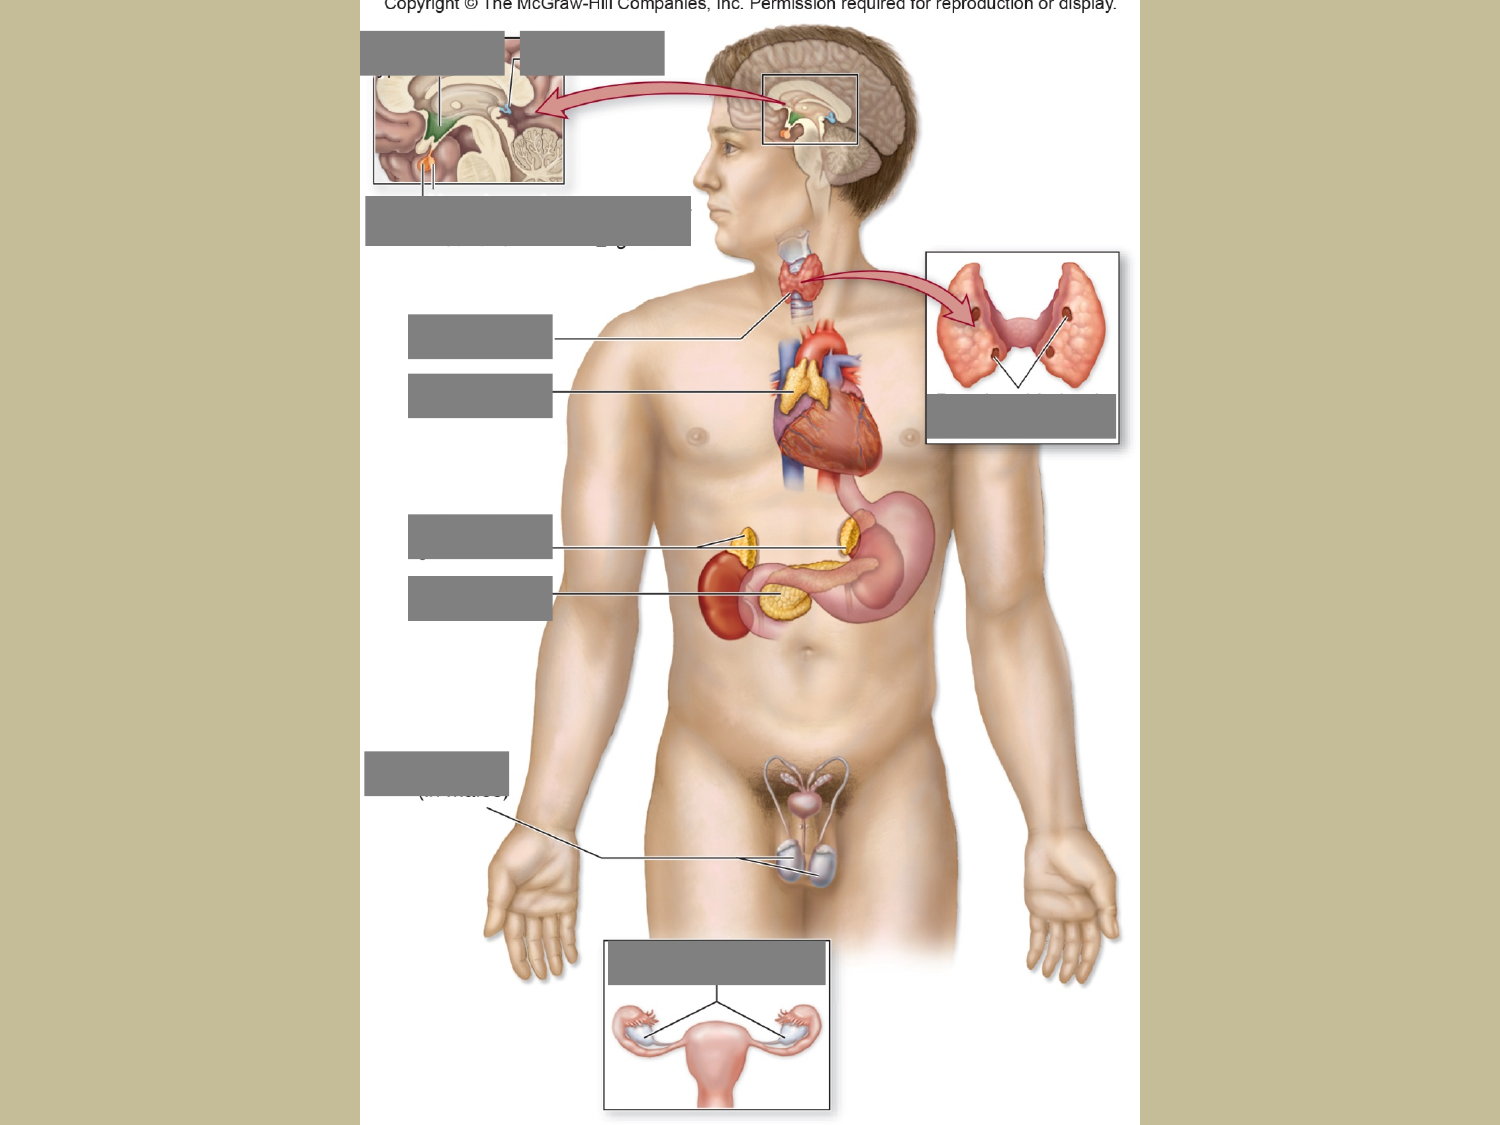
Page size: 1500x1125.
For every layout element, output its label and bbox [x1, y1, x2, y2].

picture [359, 0, 1140, 1125]
